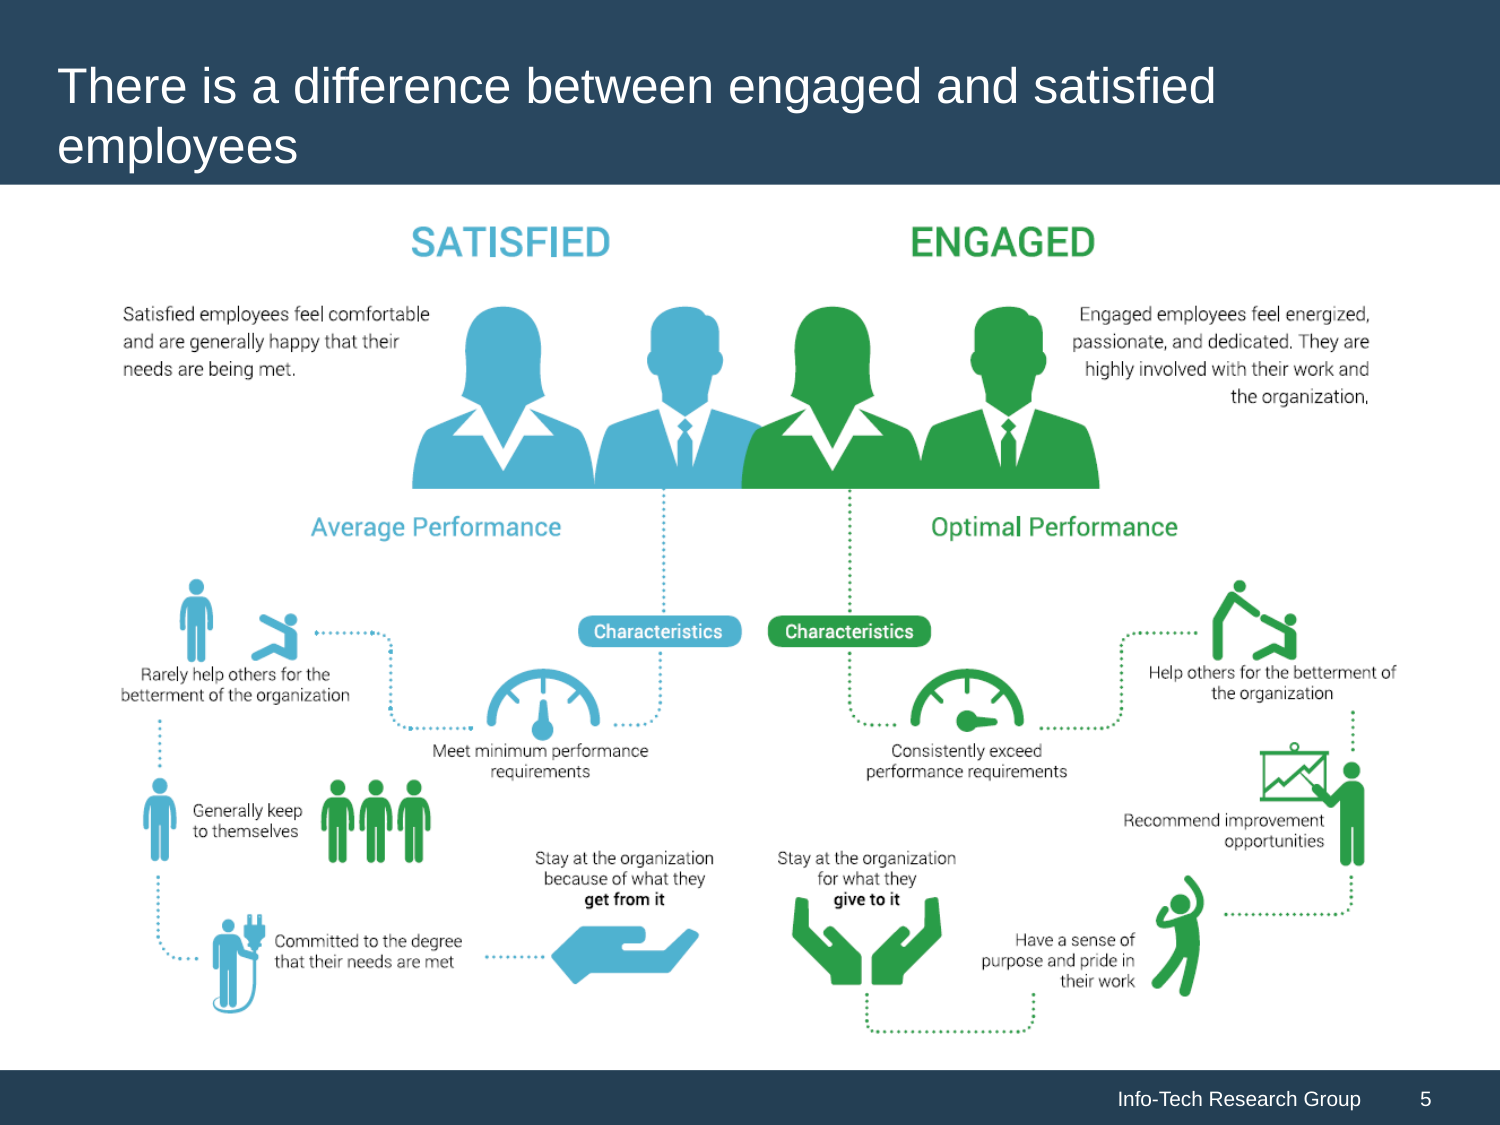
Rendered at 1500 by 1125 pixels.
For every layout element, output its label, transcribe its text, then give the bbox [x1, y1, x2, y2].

picture [91, 203, 1408, 1052]
title There is a difference between engaged and satisfied employees [41, 41, 1457, 187]
